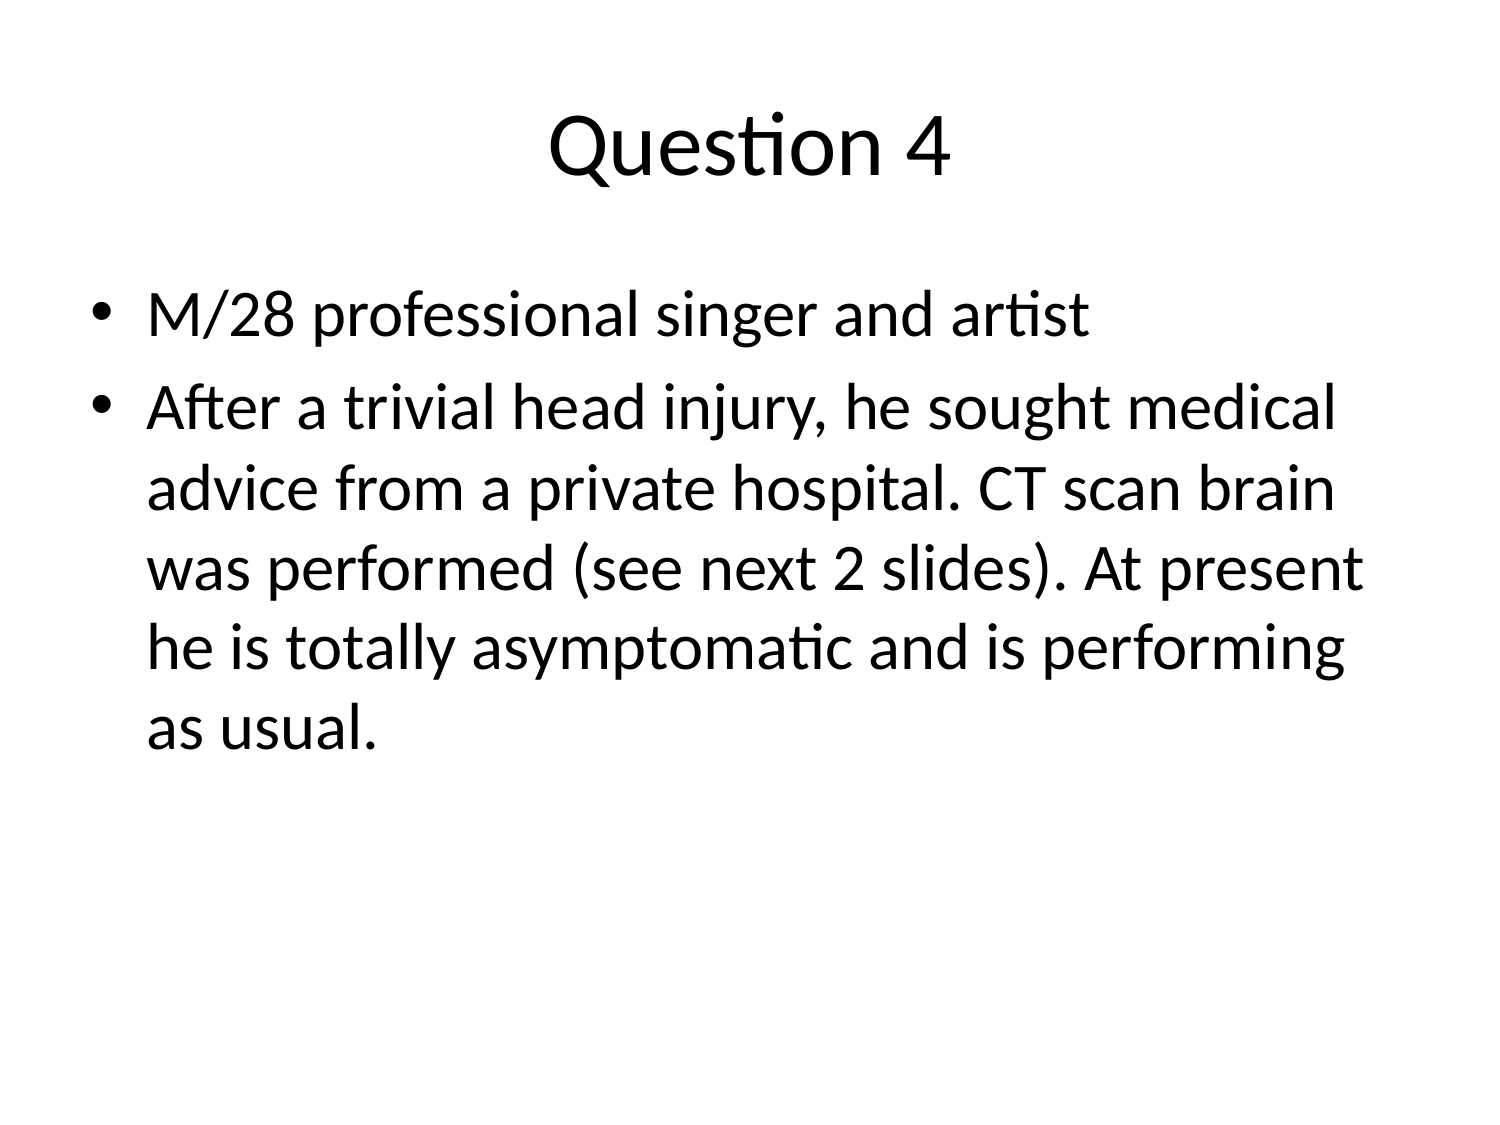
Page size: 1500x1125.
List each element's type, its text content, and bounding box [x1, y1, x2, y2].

list M/28 professional singer and artist After a trivial head injury, he sought medical advice from a private hospital. CT scan brain was performed (see next 2 slides). At present he is totally asymptomatic and is performing as usual. [75, 262, 1425, 1005]
title Question 4 [75, 45, 1425, 233]
